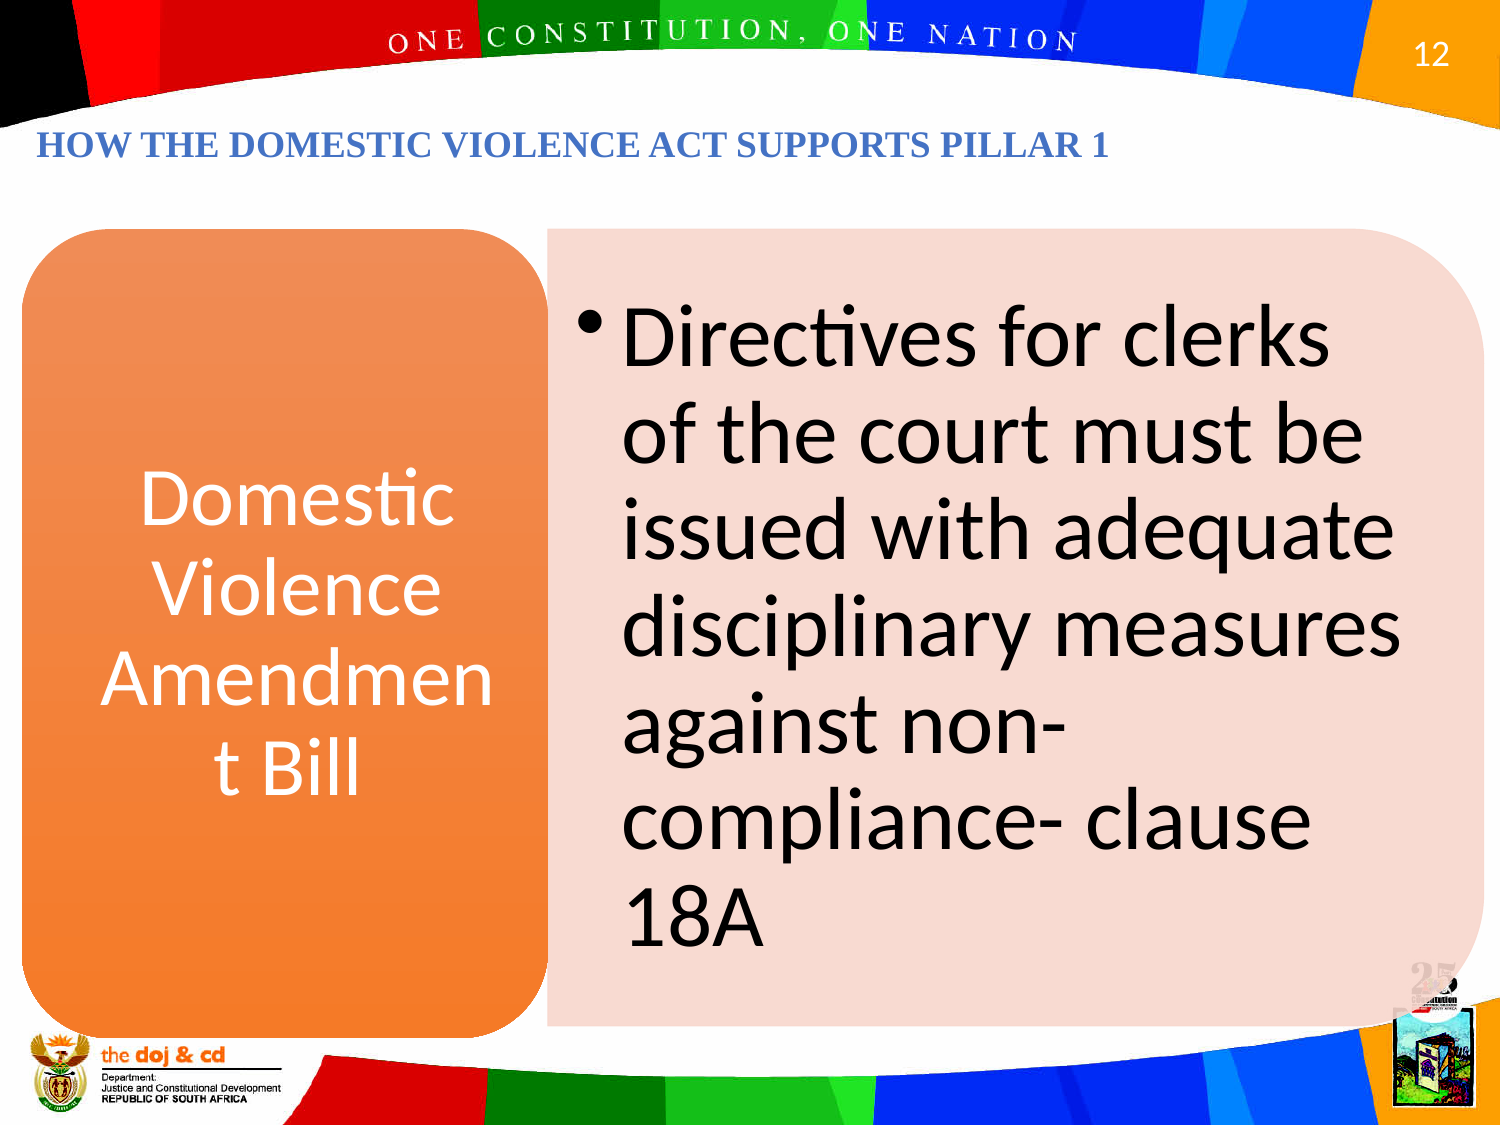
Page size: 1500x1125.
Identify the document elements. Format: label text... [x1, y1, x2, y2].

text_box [21, 229, 1484, 1039]
picture [0, 0, 1500, 1125]
text_box HOW THE DOMESTIC VIOLENCE ACT SUPPORTS PILLAR 1 [21, 112, 1451, 173]
